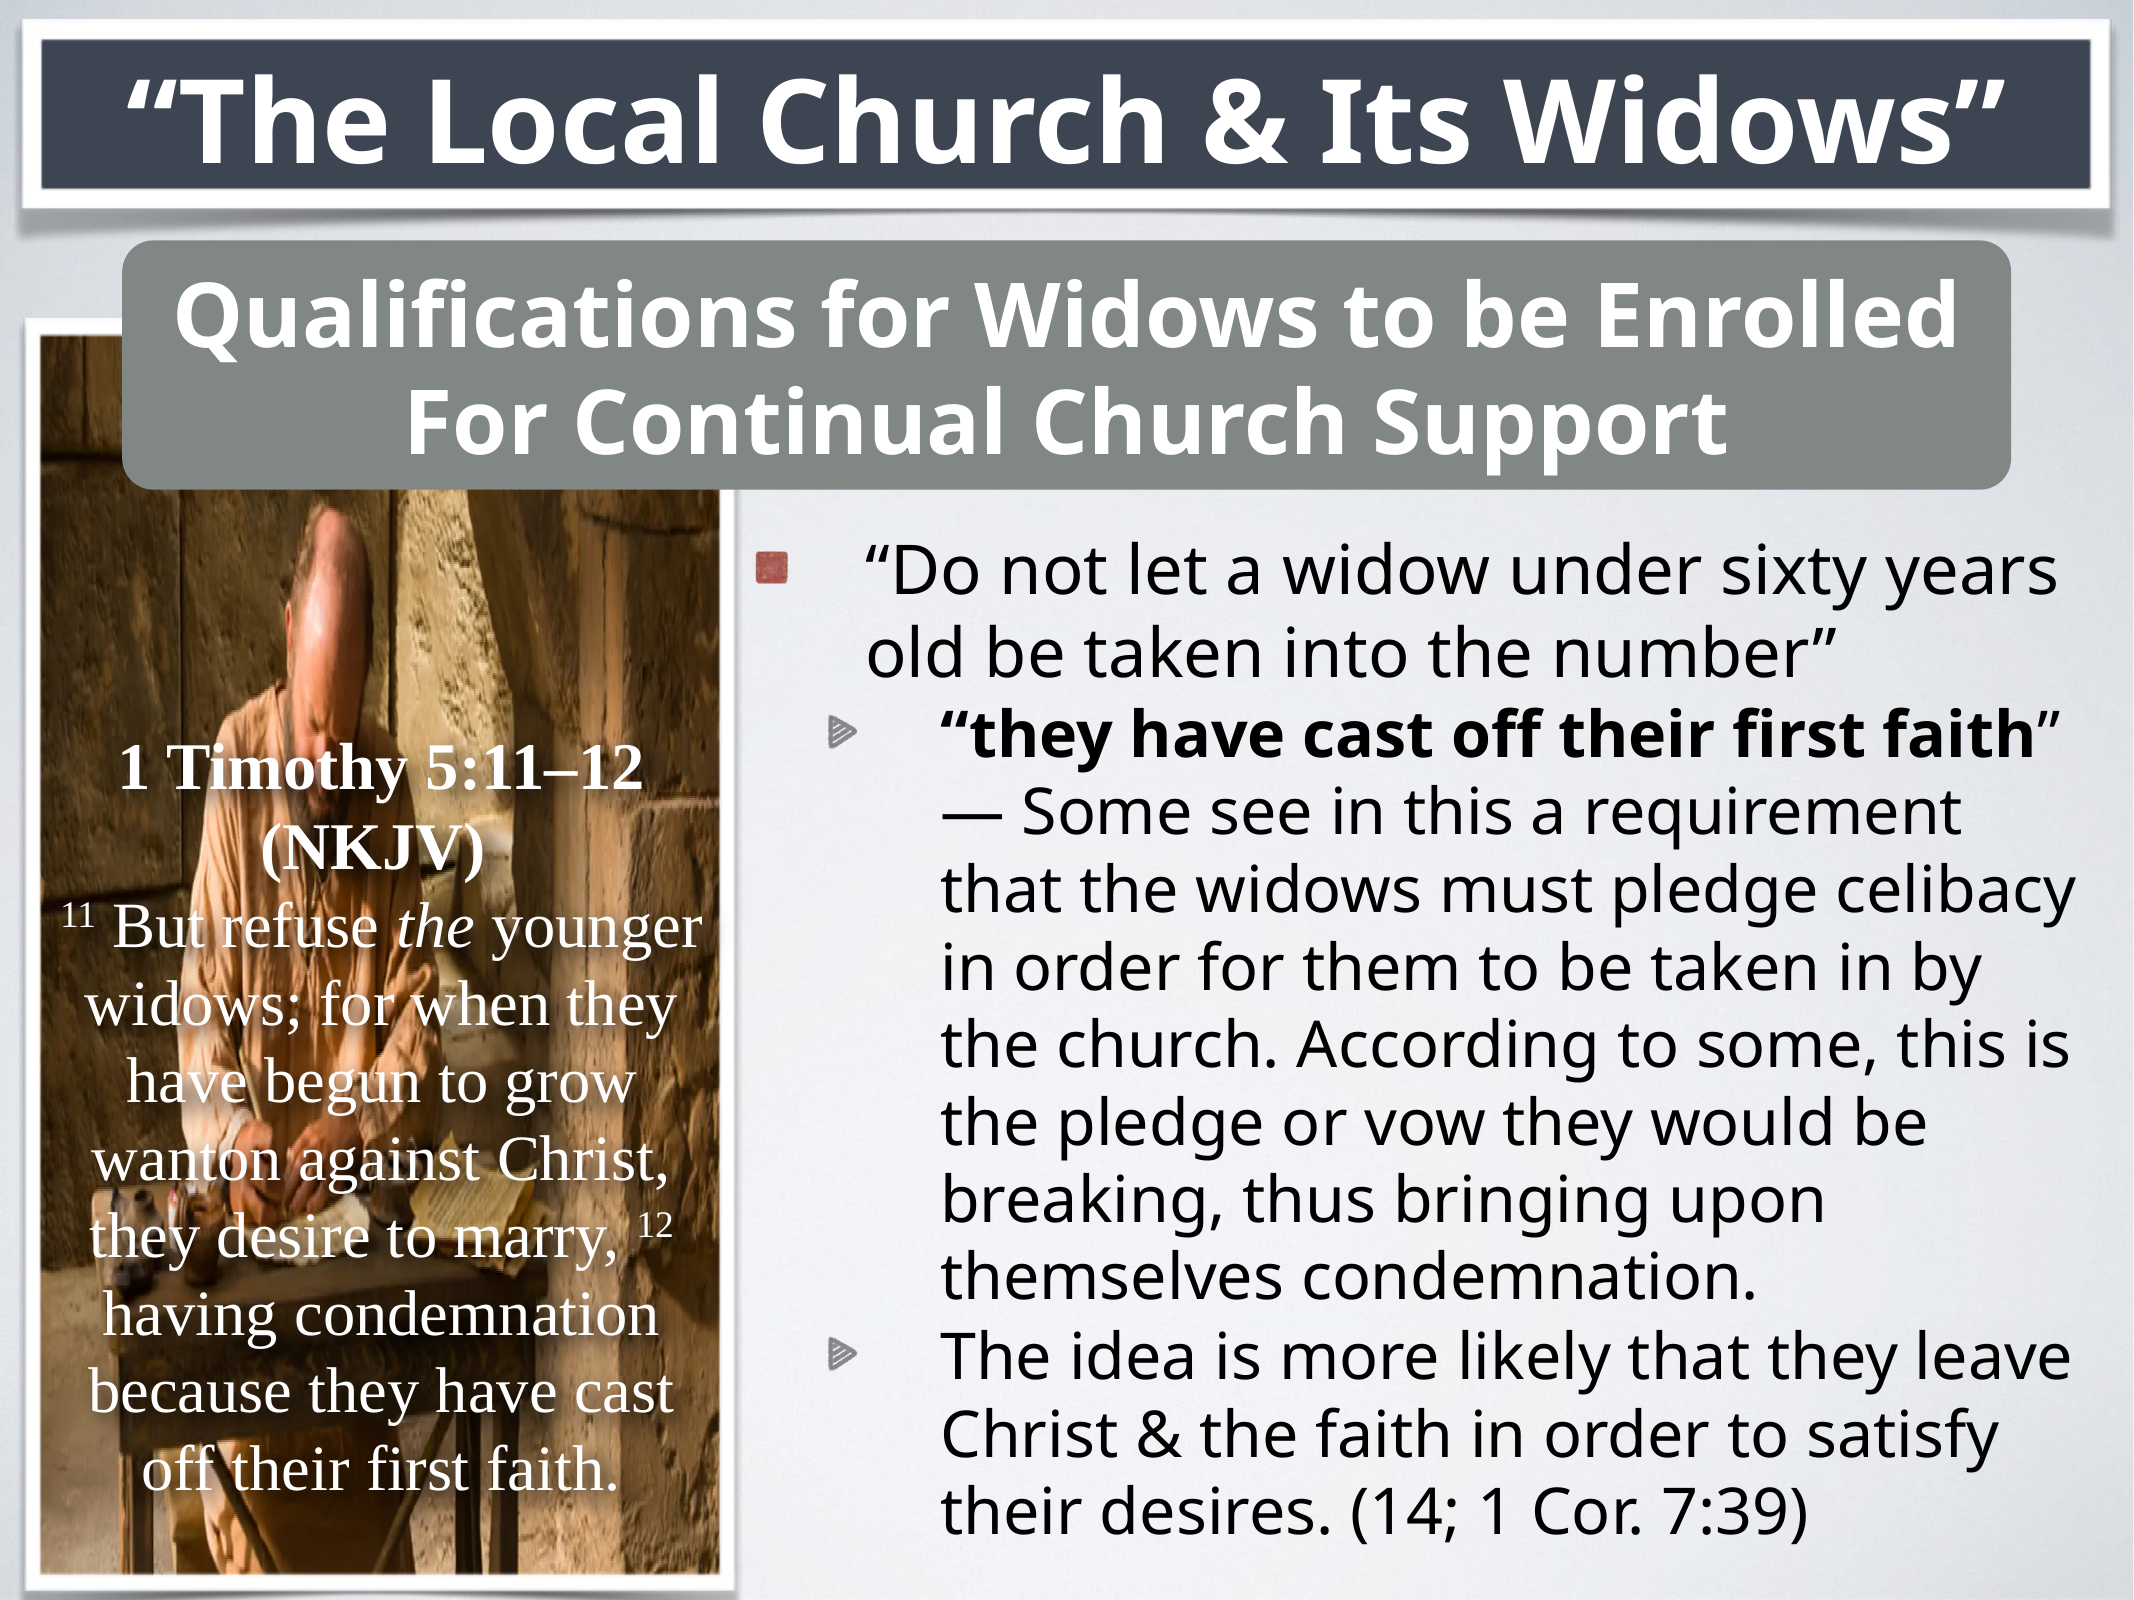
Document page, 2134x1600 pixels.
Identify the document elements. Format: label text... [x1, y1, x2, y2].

picture [752, 547, 792, 587]
picture [827, 1335, 859, 1372]
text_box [18, 318, 745, 1600]
picture [0, 0, 2134, 1600]
text_box “Do not let a widow under sixty years old be taken into the number” “they have cast off their first faith” — Some see in this a requirement that the widows must pledge celibacy in order for them to be taken in by the church. According to some, this is the pledge or vow they would be breaking, thus bringing upon themselves condemnation. The idea is more likely that they leave Christ & the faith in order to satisfy their desires. (14; 1 Cor. 7:39) [745, 517, 2091, 1556]
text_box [13, 19, 2120, 247]
picture [827, 713, 859, 750]
text_box Qualifications for Widows to be Enrolled For Continual Church Support [122, 247, 2012, 490]
